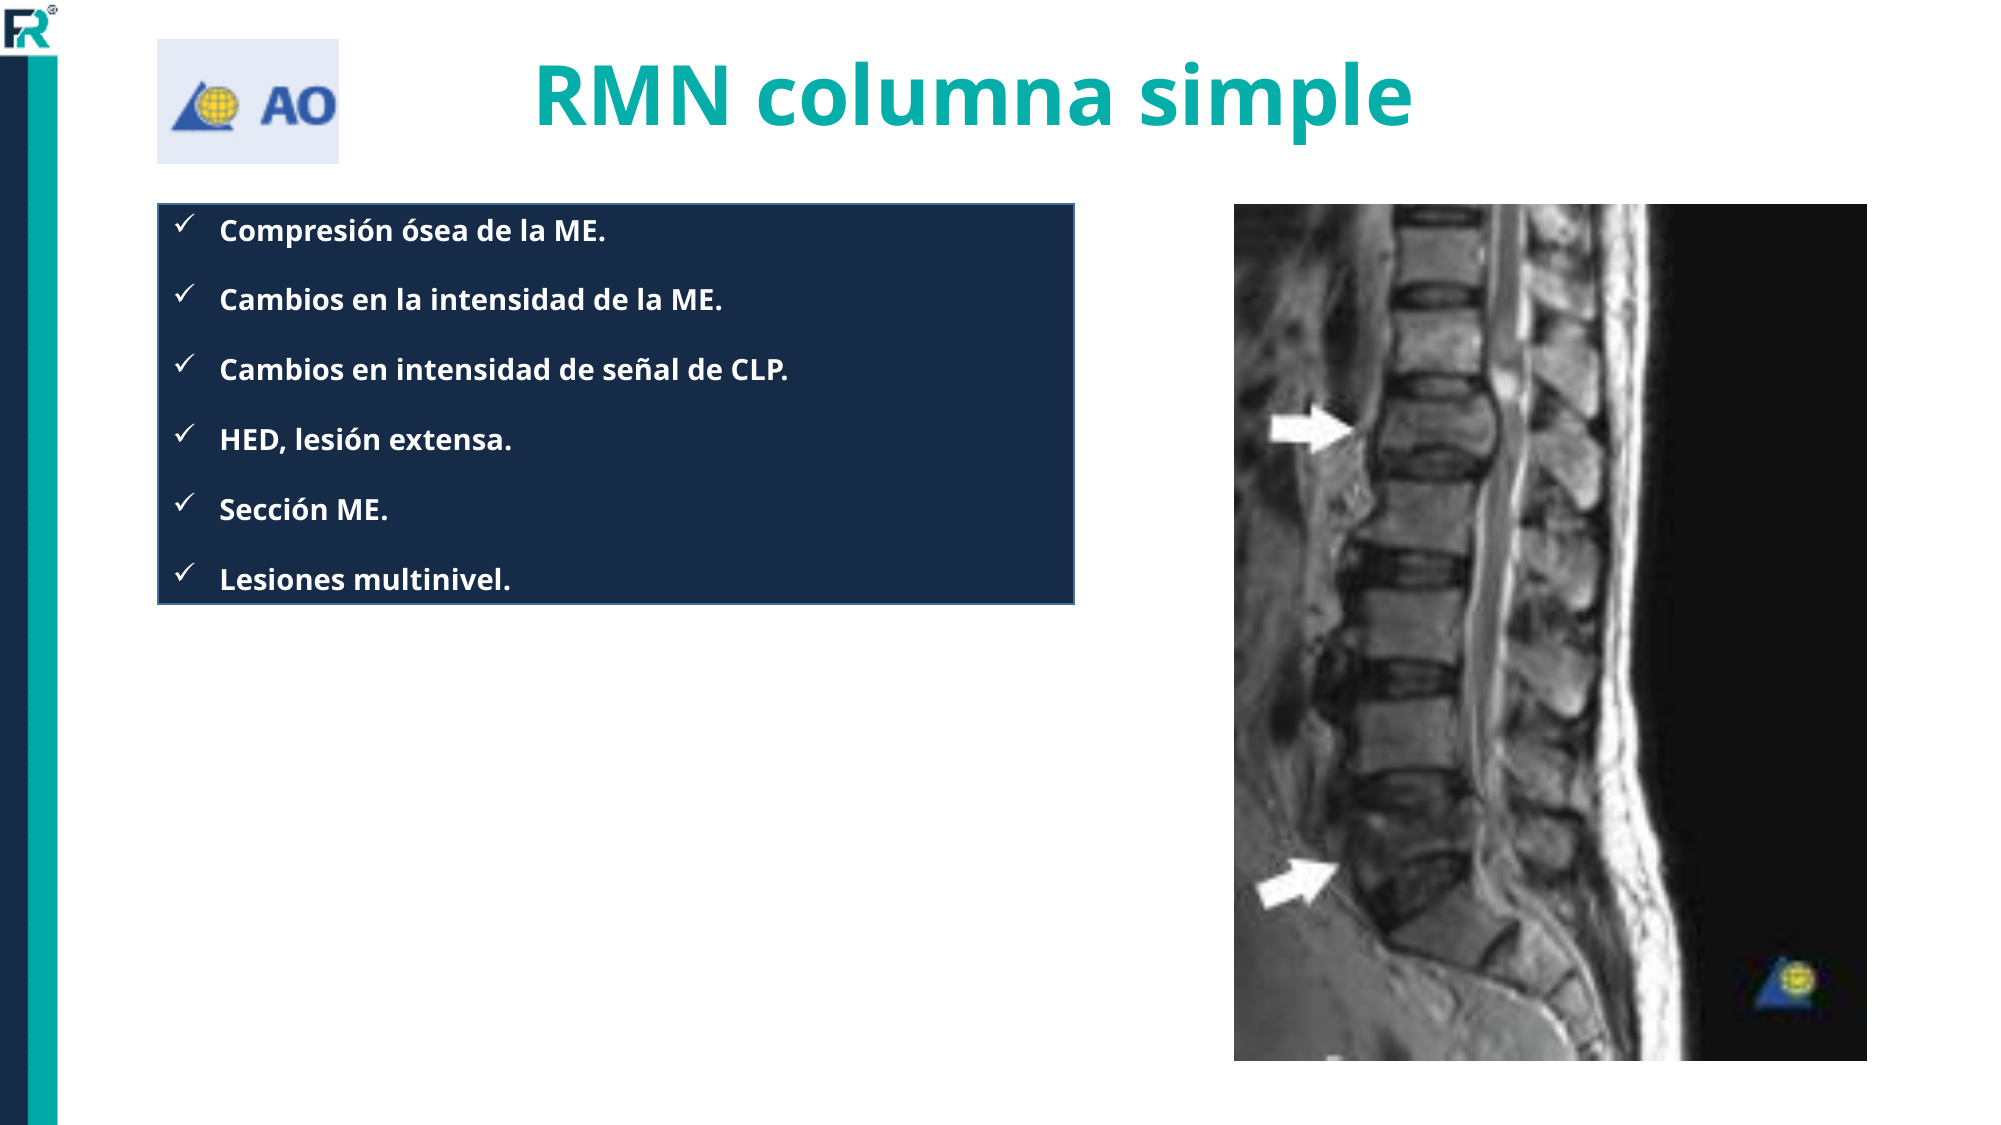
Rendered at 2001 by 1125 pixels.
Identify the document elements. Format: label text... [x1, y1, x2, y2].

text_box RMN columna simple [309, 32, 1639, 164]
text_box Compresión ósea de la ME. Cambios en la intensidad de la ME. Cambios en intensidad de señal de CLP. HED, lesión extensa. Sección ME. Lesiones multinivel. [157, 203, 1075, 605]
picture [0, 0, 2001, 1125]
